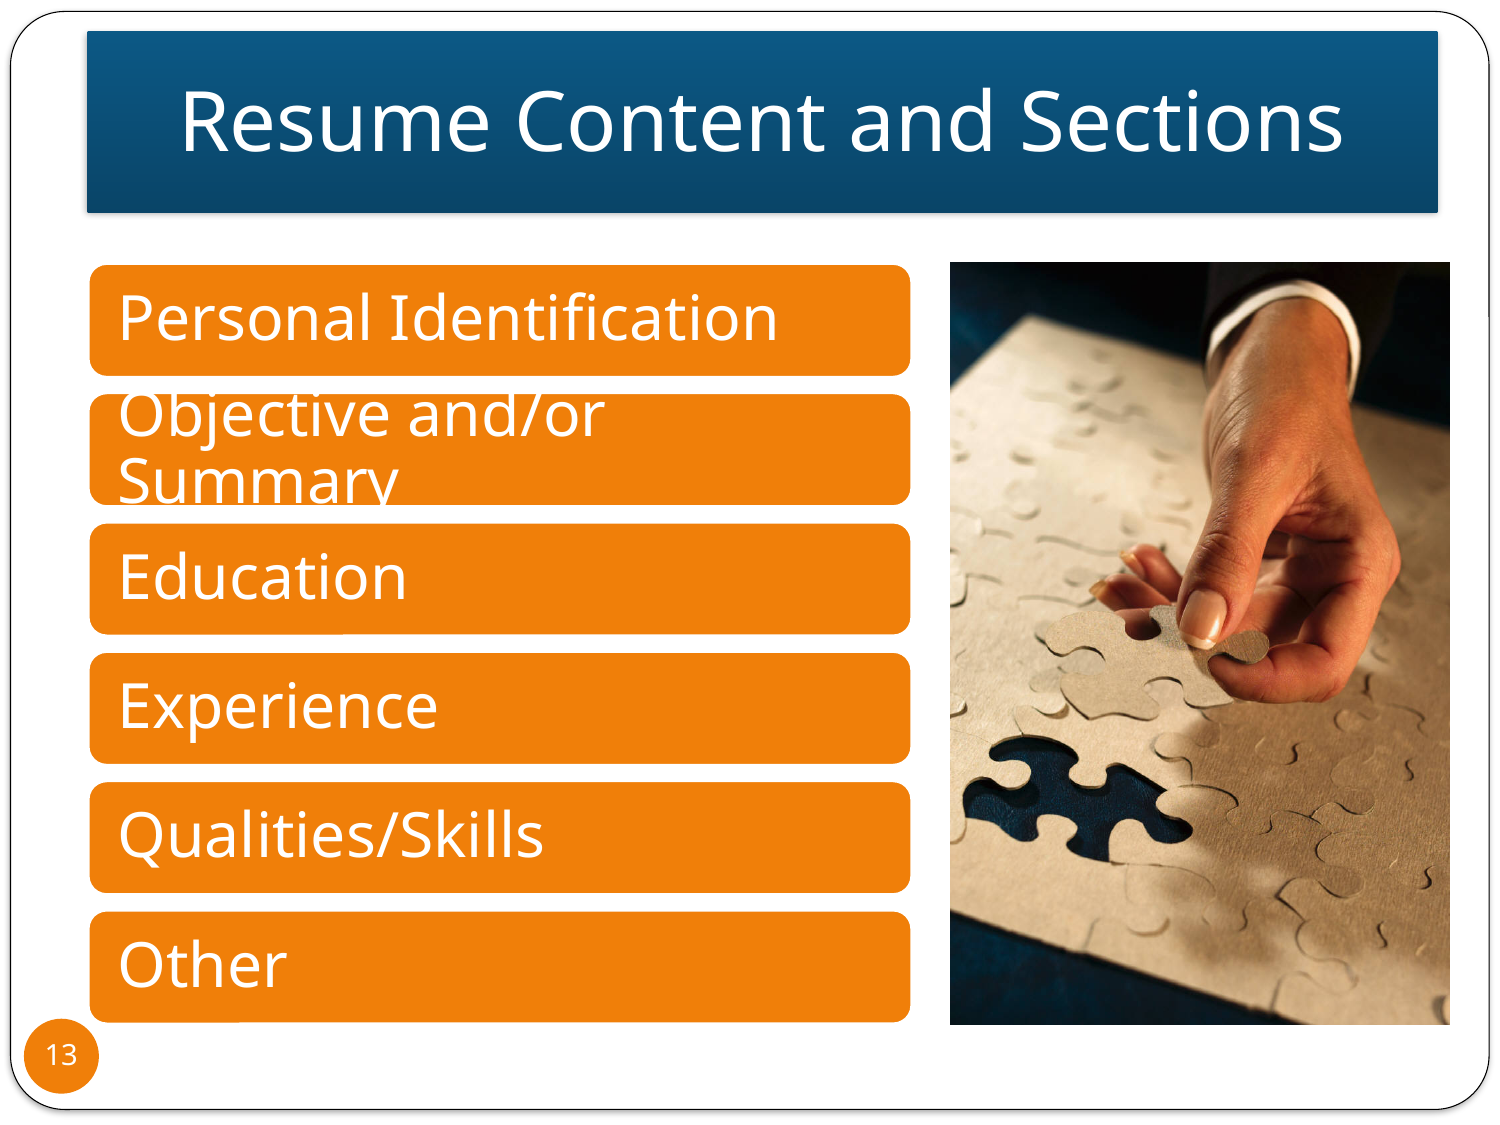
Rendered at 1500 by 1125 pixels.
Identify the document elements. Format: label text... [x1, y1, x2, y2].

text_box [87, 262, 913, 1026]
slide_number 13 [23, 1018, 99, 1094]
title Resume Content and Sections [87, 31, 1438, 213]
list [949, 262, 1451, 1026]
